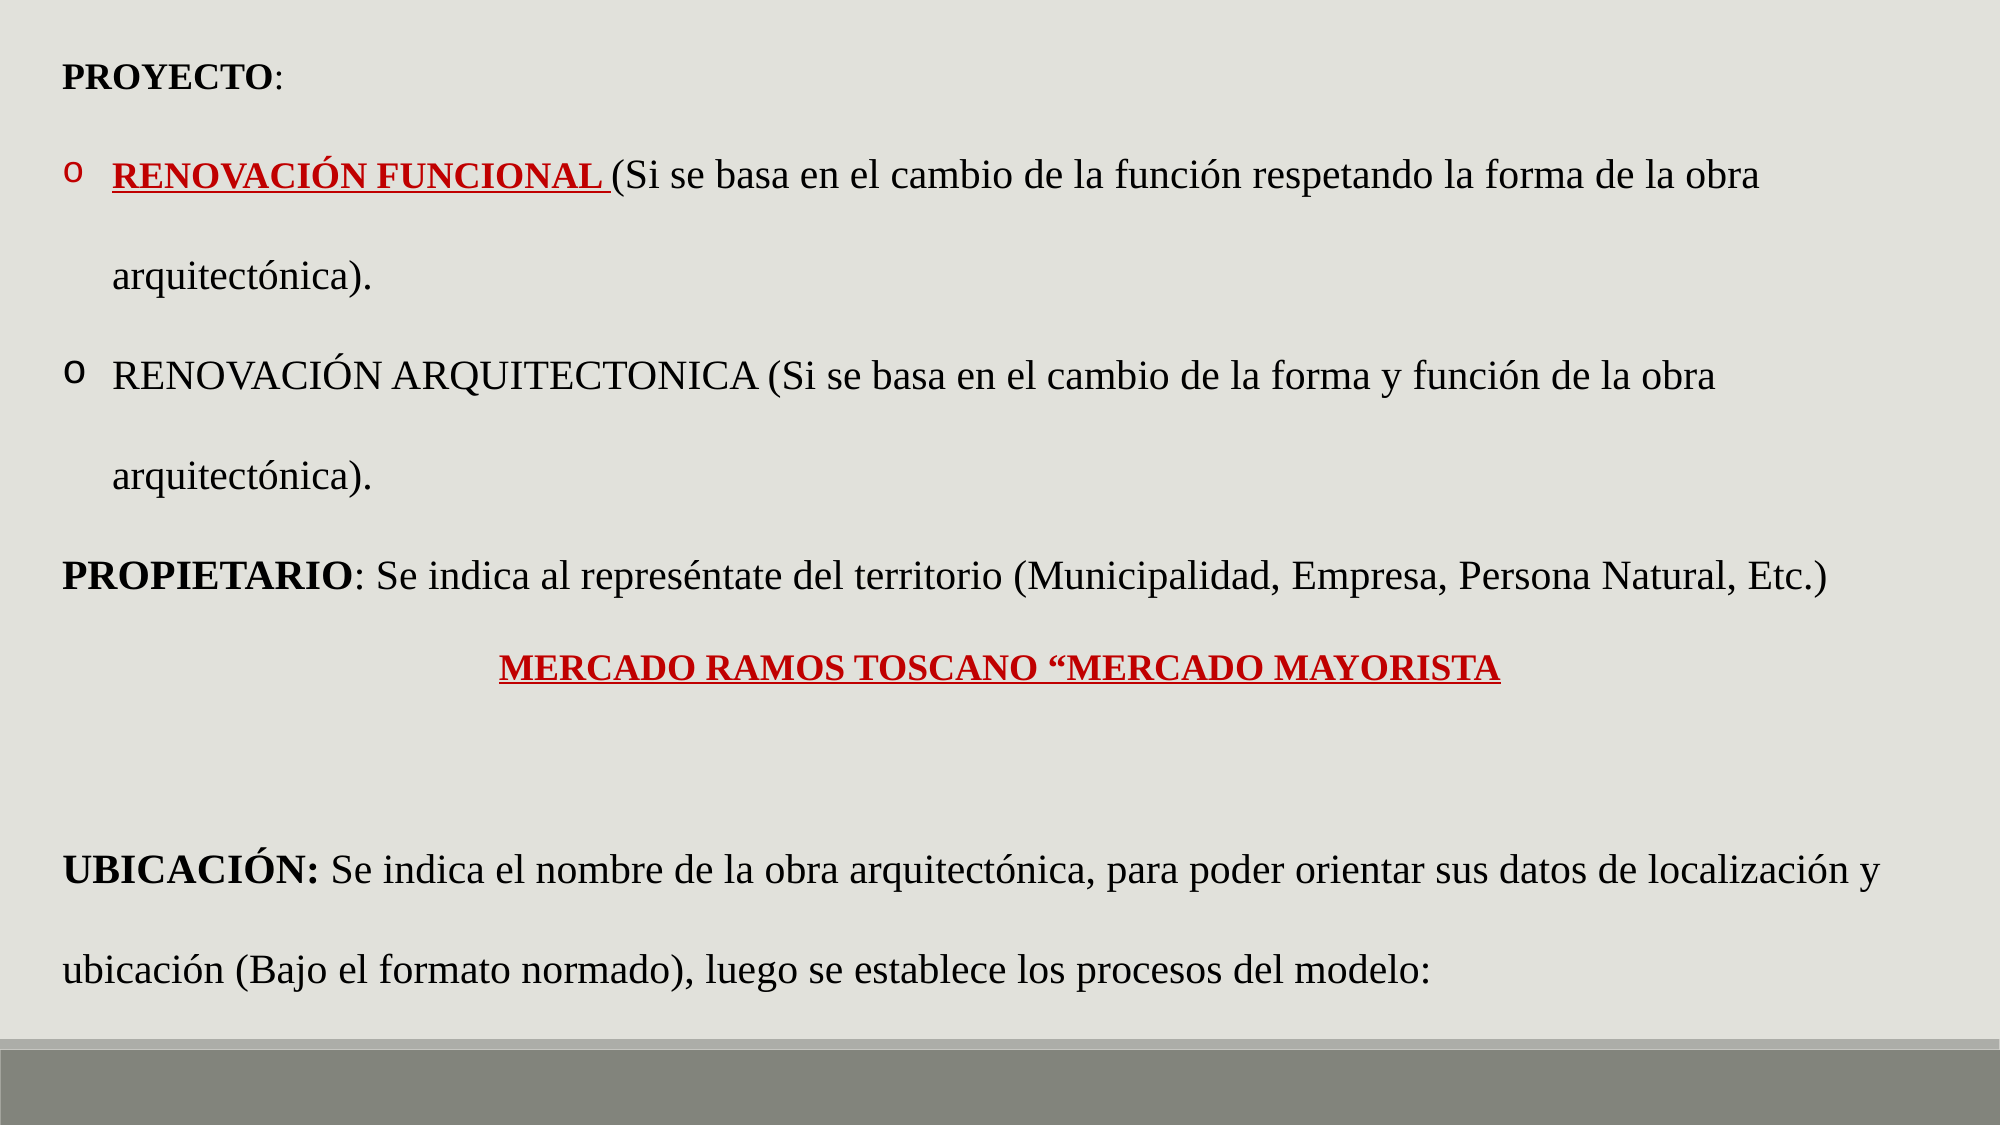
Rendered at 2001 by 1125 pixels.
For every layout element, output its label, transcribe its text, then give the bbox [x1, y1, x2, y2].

text_box UBICACIÓN: Se indica el nombre de la obra arquitectónica, para poder orientar sus datos de localización y ubicación (Bajo el formato normado), luego se establece los procesos del modelo: [47, 784, 1898, 999]
text_box PROYECTO: RENOVACIÓN FUNCIONAL (Si se basa en el cambio de la función respetando la forma de la obra arquitectónica). RENOVACIÓN ARQUITECTONICA (Si se basa en el cambio de la forma y función de la obra arquitectónica). PROPIETARIO: Se indica al represéntate del territorio (Municipalidad, Empresa, Persona Natural, Etc.) MERCADO RAMOS TOSCANO “MERCADO MAYORISTA [47, 0, 1953, 695]
